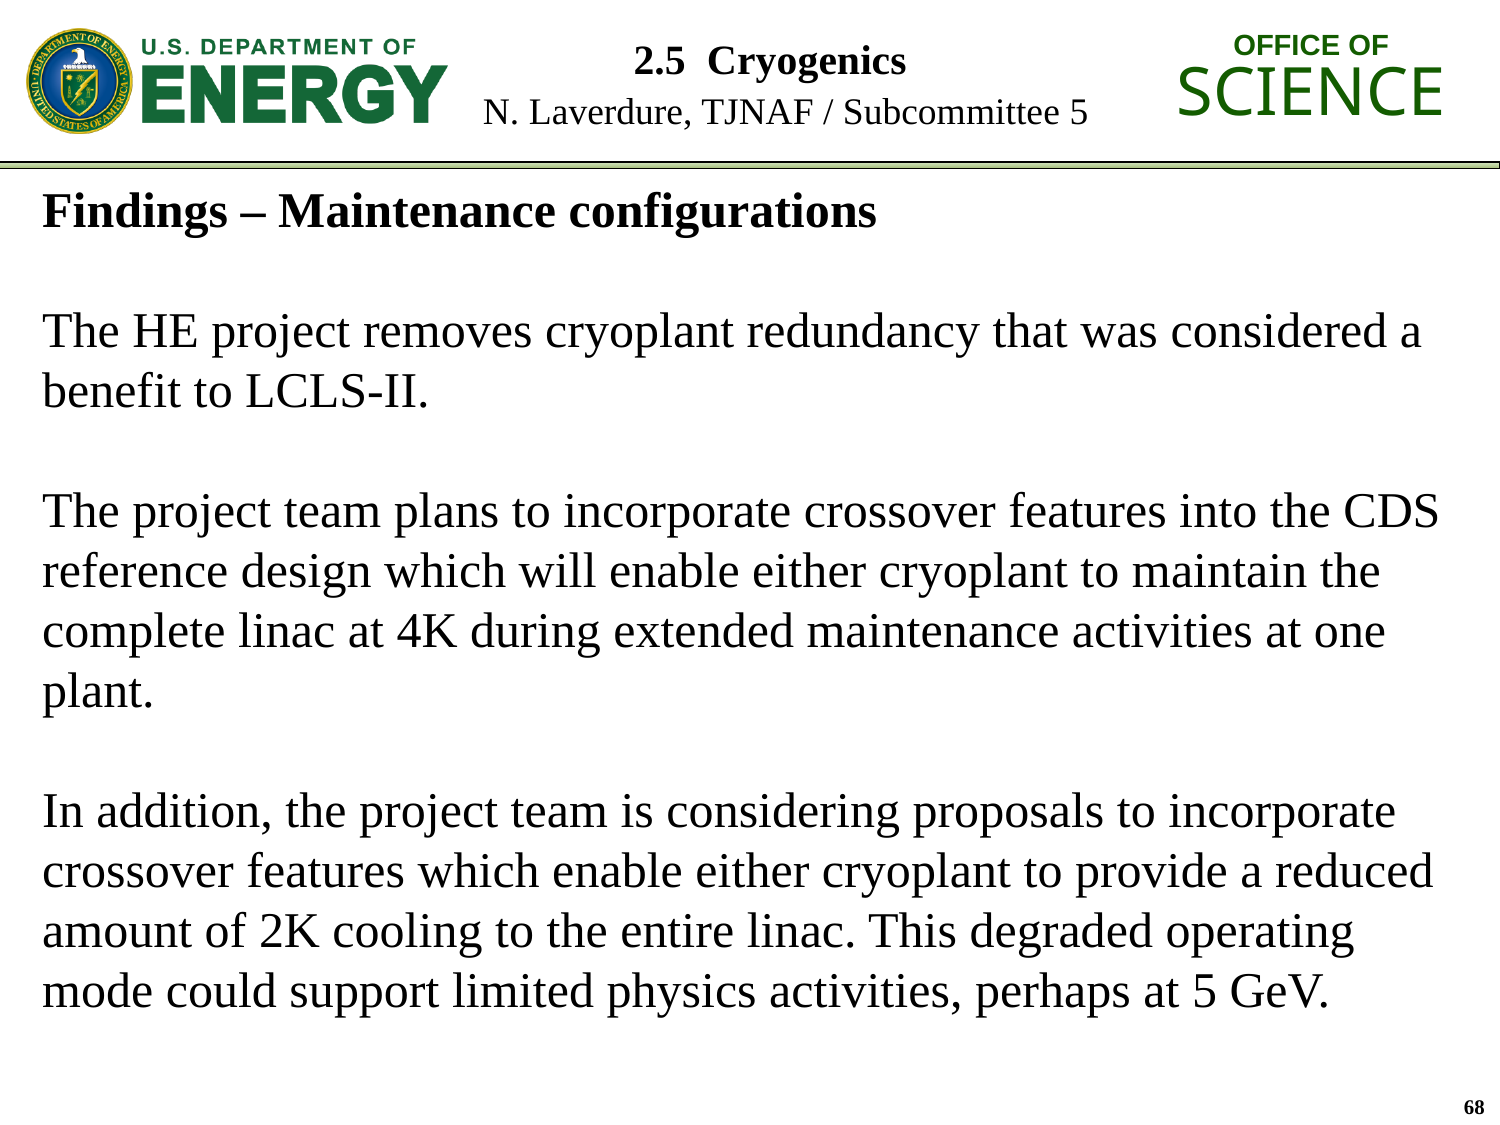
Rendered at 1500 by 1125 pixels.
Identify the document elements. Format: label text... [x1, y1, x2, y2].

text_box Findings – Maintenance configurations The HE project removes cryoplant redundancy that was considered a benefit to LCLS-II. The project team plans to incorporate crossover features into the CDS reference design which will enable either cryoplant to maintain the complete linac at 4K during extended maintenance activities at one plant. In addition, the project team is considering proposals to incorporate crossover features which enable either cryoplant to provide a reduced amount of 2K cooling to the entire linac. This degraded operating mode could support limited physics activities, perhaps at 5 GeV. [27, 170, 1468, 1026]
slide_number 68 [1437, 1085, 1500, 1125]
picture [26, 28, 434, 134]
title 2.5 Cryogenics N. Laverdure, TJNAF / Subcommittee 5 [434, 7, 1128, 158]
